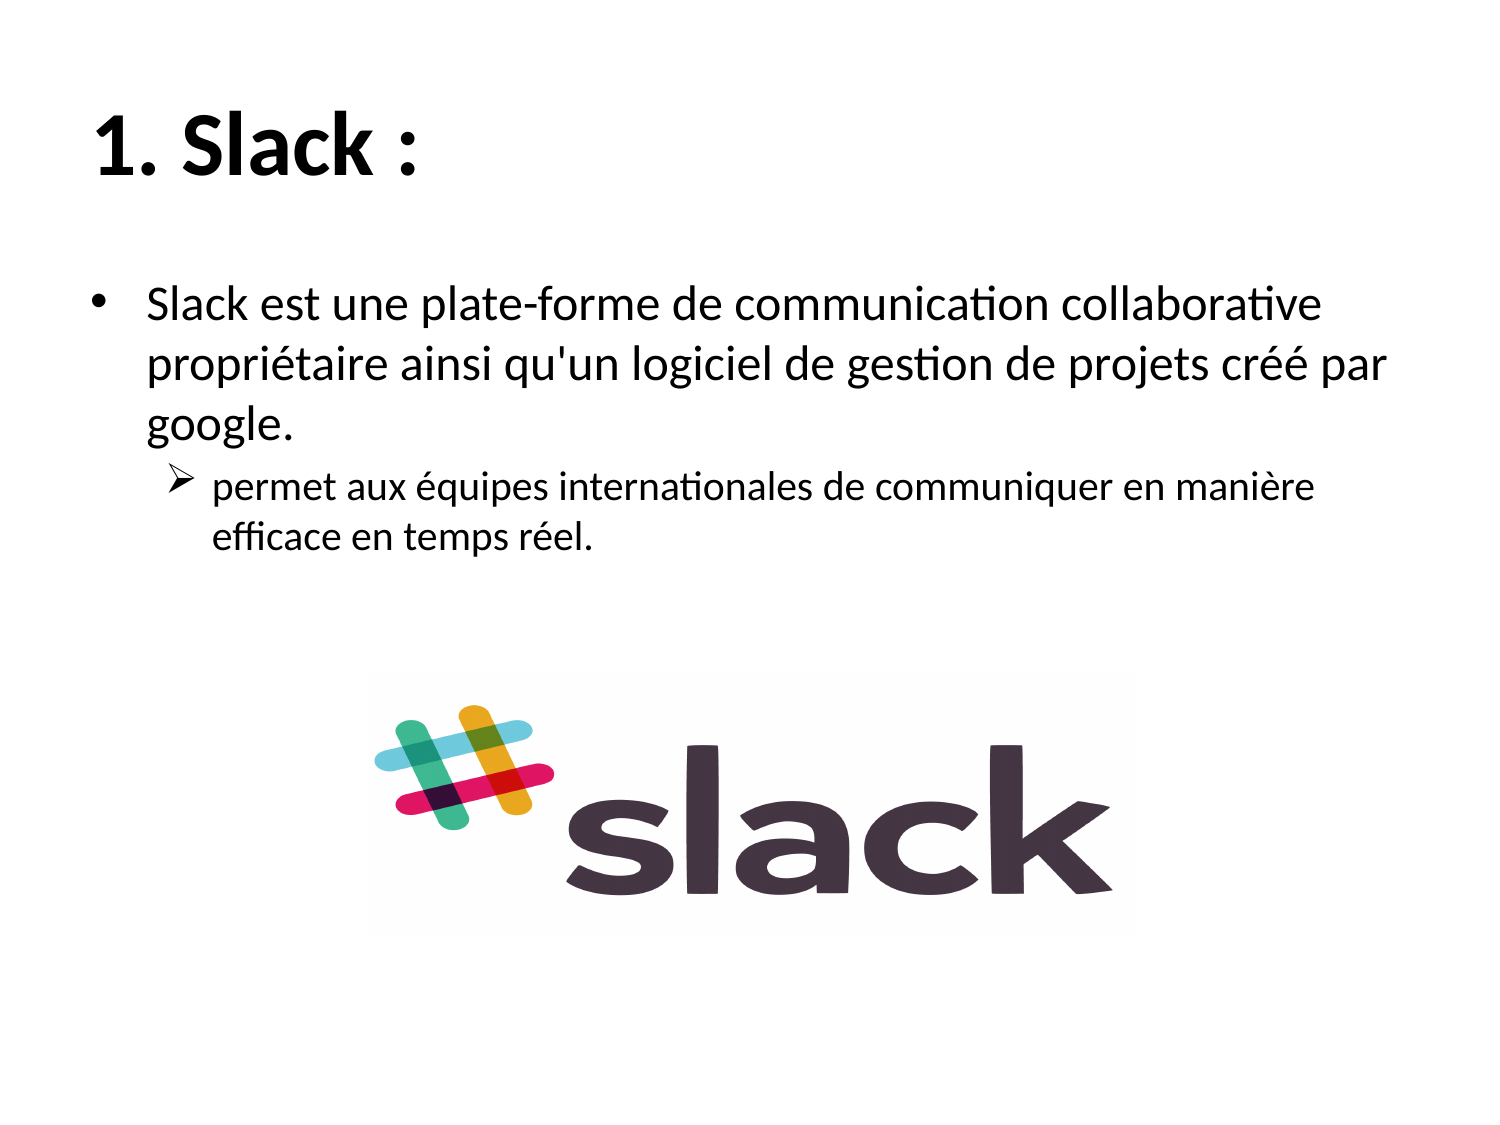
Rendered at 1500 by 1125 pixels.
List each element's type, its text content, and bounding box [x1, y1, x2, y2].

title 1. Slack : [75, 45, 1425, 233]
list Slack est une plate-forme de communication collaborative propriétaire ainsi qu'un logiciel de gestion de projets créé par google. permet aux équipes internationales de communiquer en manière efficace en temps réel. [75, 262, 1425, 1005]
picture [366, 667, 1134, 938]
